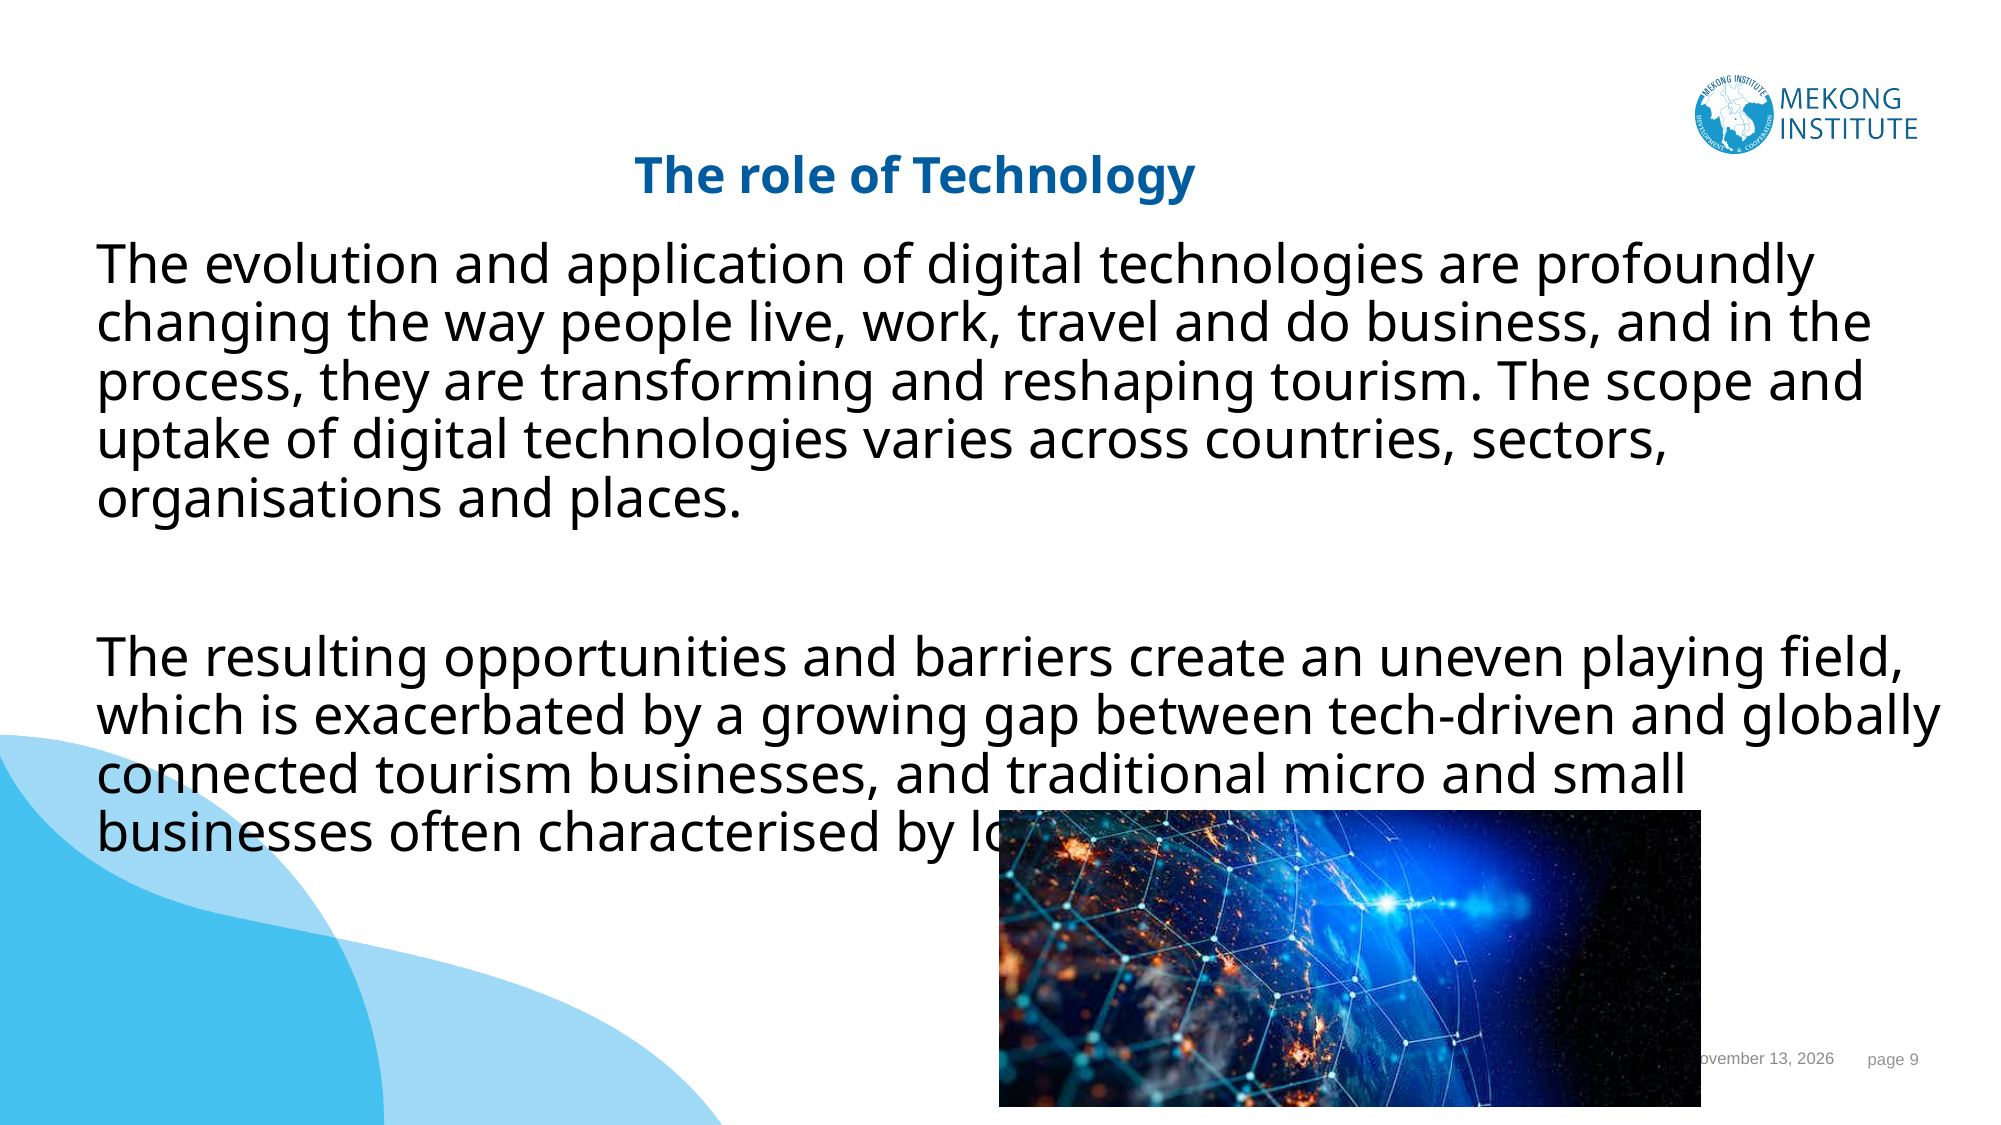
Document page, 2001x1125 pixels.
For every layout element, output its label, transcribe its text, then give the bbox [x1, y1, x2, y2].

slide_number page 9 [1769, 1029, 1934, 1089]
list The evolution and application of digital technologies are profoundly changing the way people live, work, travel and do business, and in the process, they are transforming and reshaping tourism. The scope and uptake of digital technologies varies across countries, sectors, organisations and places. The resulting opportunities and barriers create an uneven playing field, which is exacerbated by a growing gap between tech-driven and globally connected tourism businesses, and traditional micro and small businesses often characterised by low-tech business practices. [81, 229, 1973, 896]
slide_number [1701, 1027, 1865, 1088]
text_box The role of Technology [305, 142, 1526, 213]
picture [0, 1, 1999, 1125]
